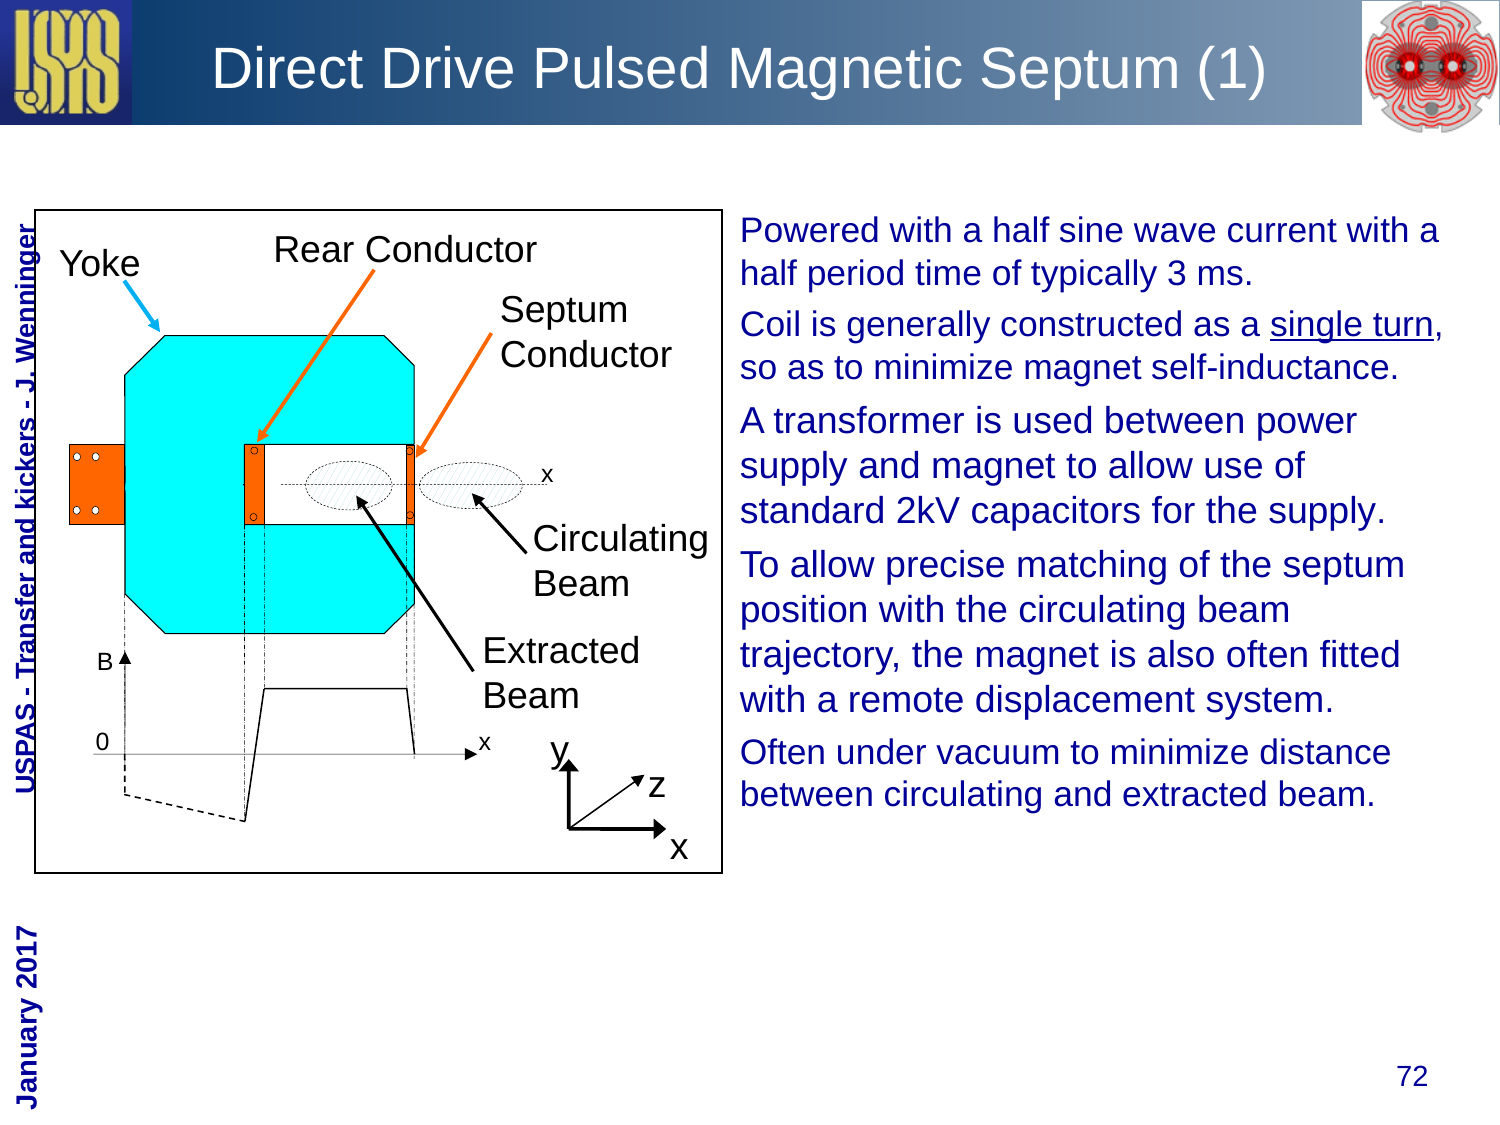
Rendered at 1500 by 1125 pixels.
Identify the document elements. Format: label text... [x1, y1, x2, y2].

slide_number 72 [1293, 1049, 1444, 1103]
text_box Powered with a half sine wave current with a half period time of typically 3 ms. Coil is generally constructed as a single turn, so as to minimize magnet self-inductance. A transformer is used between power supply and magnet to allow use of standard 2kV capacitors for the supply. To allow precise matching of the septum position with the circulating beam trajectory, the magnet is also often fitted with a remote displacement system. Often under vacuum to minimize distance between circulating and extracted beam. [724, 199, 1475, 822]
title Direct Drive Pulsed Magnetic Septum (1) [131, 0, 1351, 132]
footer USPAS - Transfer and kickers - J. Wenninger [0, 131, 57, 888]
picture [0, 0, 131, 125]
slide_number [0, 888, 57, 1125]
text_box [34, 209, 725, 876]
